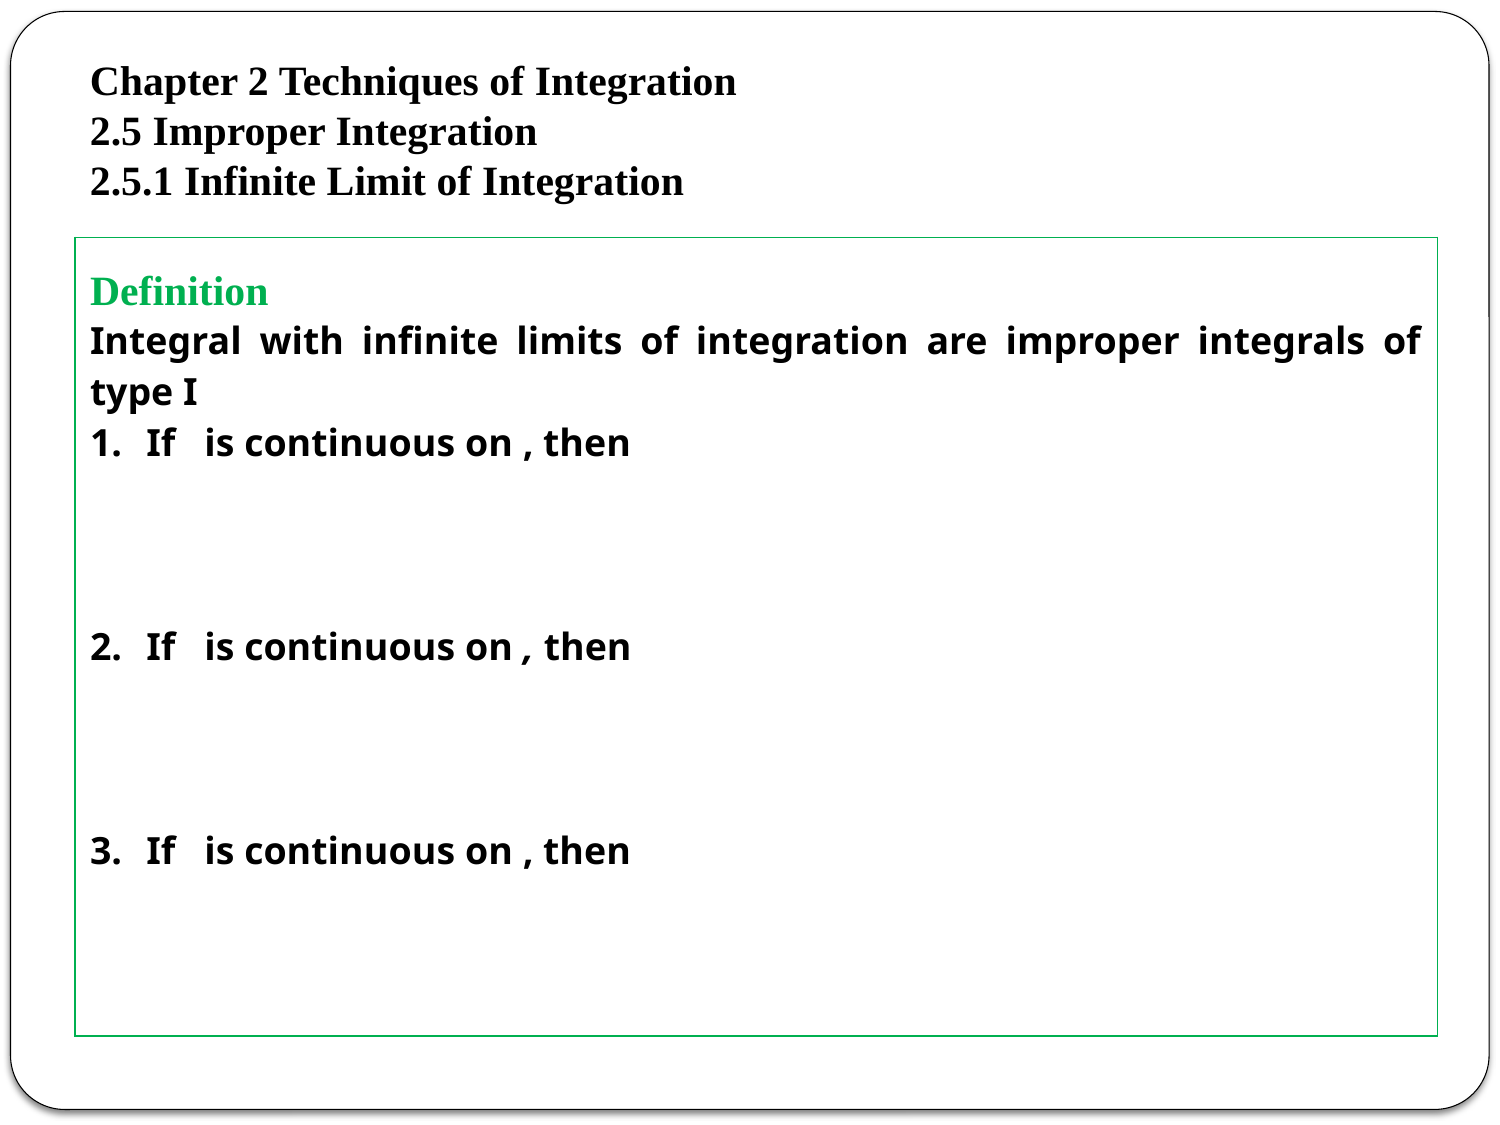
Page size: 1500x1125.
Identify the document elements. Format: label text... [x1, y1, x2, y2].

text_box Chapter 2 Techniques of Integration 2.5 Improper Integration 2.5.1 Infinite Limit of Integration [75, 46, 1400, 212]
text_box [0, 0, 1500, 75]
